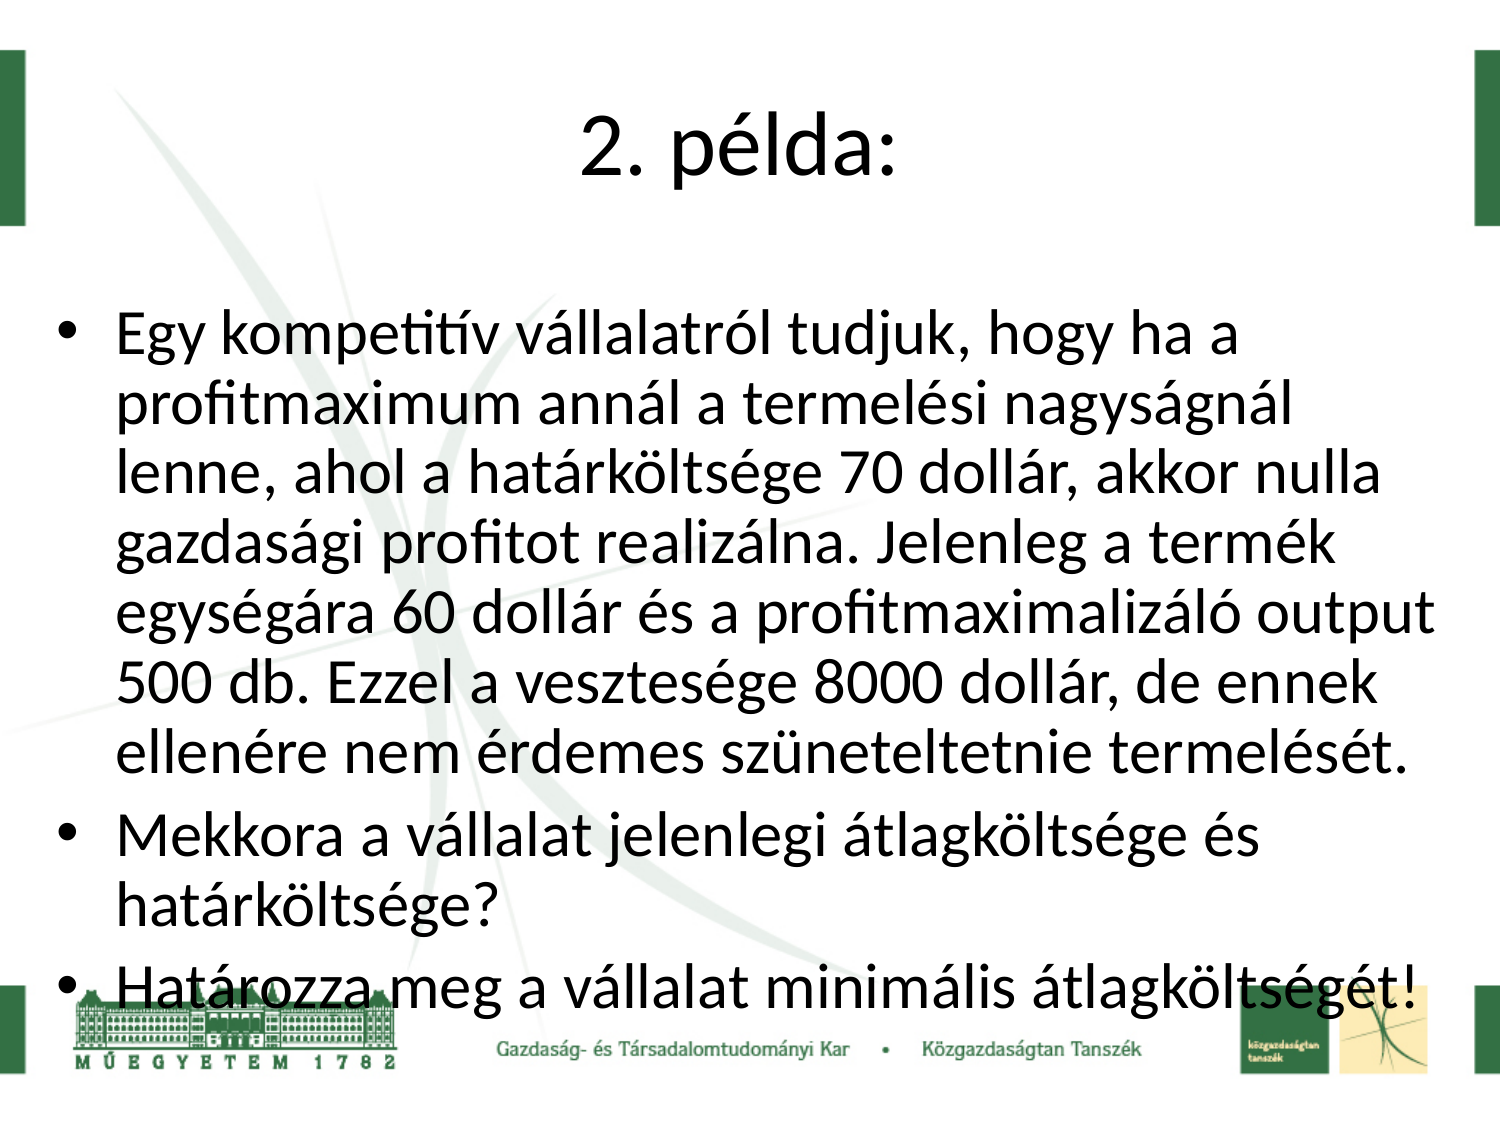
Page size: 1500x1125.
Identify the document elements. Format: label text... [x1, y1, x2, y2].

list Egy kompetitív vállalatról tudjuk, hogy ha a profitmaximum annál a termelési nagyságnál lenne, ahol a határköltsége 70 dollár, akkor nulla gazdasági profitot realizálna. Jelenleg a termék egységára 60 dollár és a profitmaximalizáló output 500 db. Ezzel a vesztesége 8000 dollár, de ennek ellenére nem érdemes szüneteltetnie termelését. Mekkora a vállalat jelenlegi átlagköltsége és határköltsége? Határozza meg a vállalat minimális átlagköltségét! [40, 290, 1460, 1071]
title 2. példa: [74, 44, 1426, 233]
picture [0, 0, 1500, 1125]
